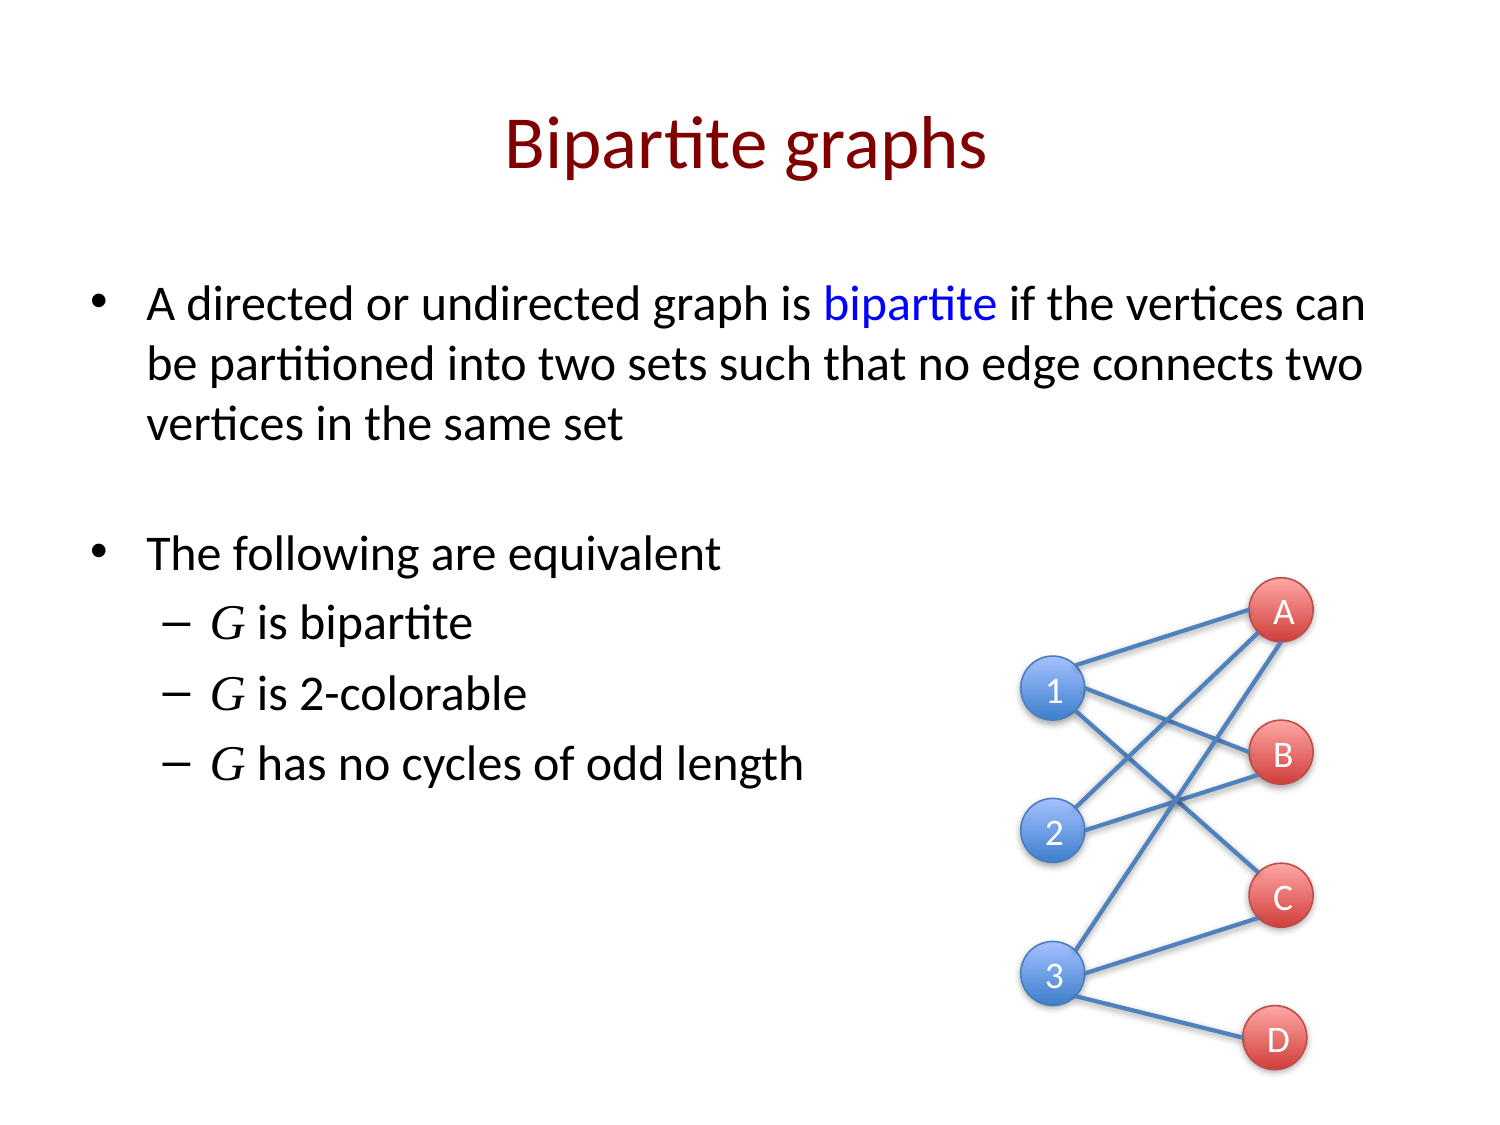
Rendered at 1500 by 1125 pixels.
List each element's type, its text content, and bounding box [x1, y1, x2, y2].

text_box 1 [1019, 655, 1069, 721]
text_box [1075, 995, 1244, 1038]
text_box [1075, 609, 1250, 631]
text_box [1075, 632, 1259, 641]
text_box A [1248, 576, 1314, 643]
list A directed or undirected graph is bipartite if the vertices can be partitioned into two sets such that no edge connects two vertices in the same set The following are equivalent G is bipartite G is 2-colorable G has no cycles of odd length [75, 262, 1425, 1070]
text_box C [1286, 862, 1314, 928]
text_box D [1243, 1004, 1308, 1071]
title Bipartite graphs [75, 45, 1425, 233]
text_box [1075, 641, 1282, 952]
text_box B [1286, 719, 1314, 785]
text_box 3 [1019, 940, 1085, 1007]
text_box 2 [1019, 797, 1069, 864]
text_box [1084, 917, 1259, 974]
